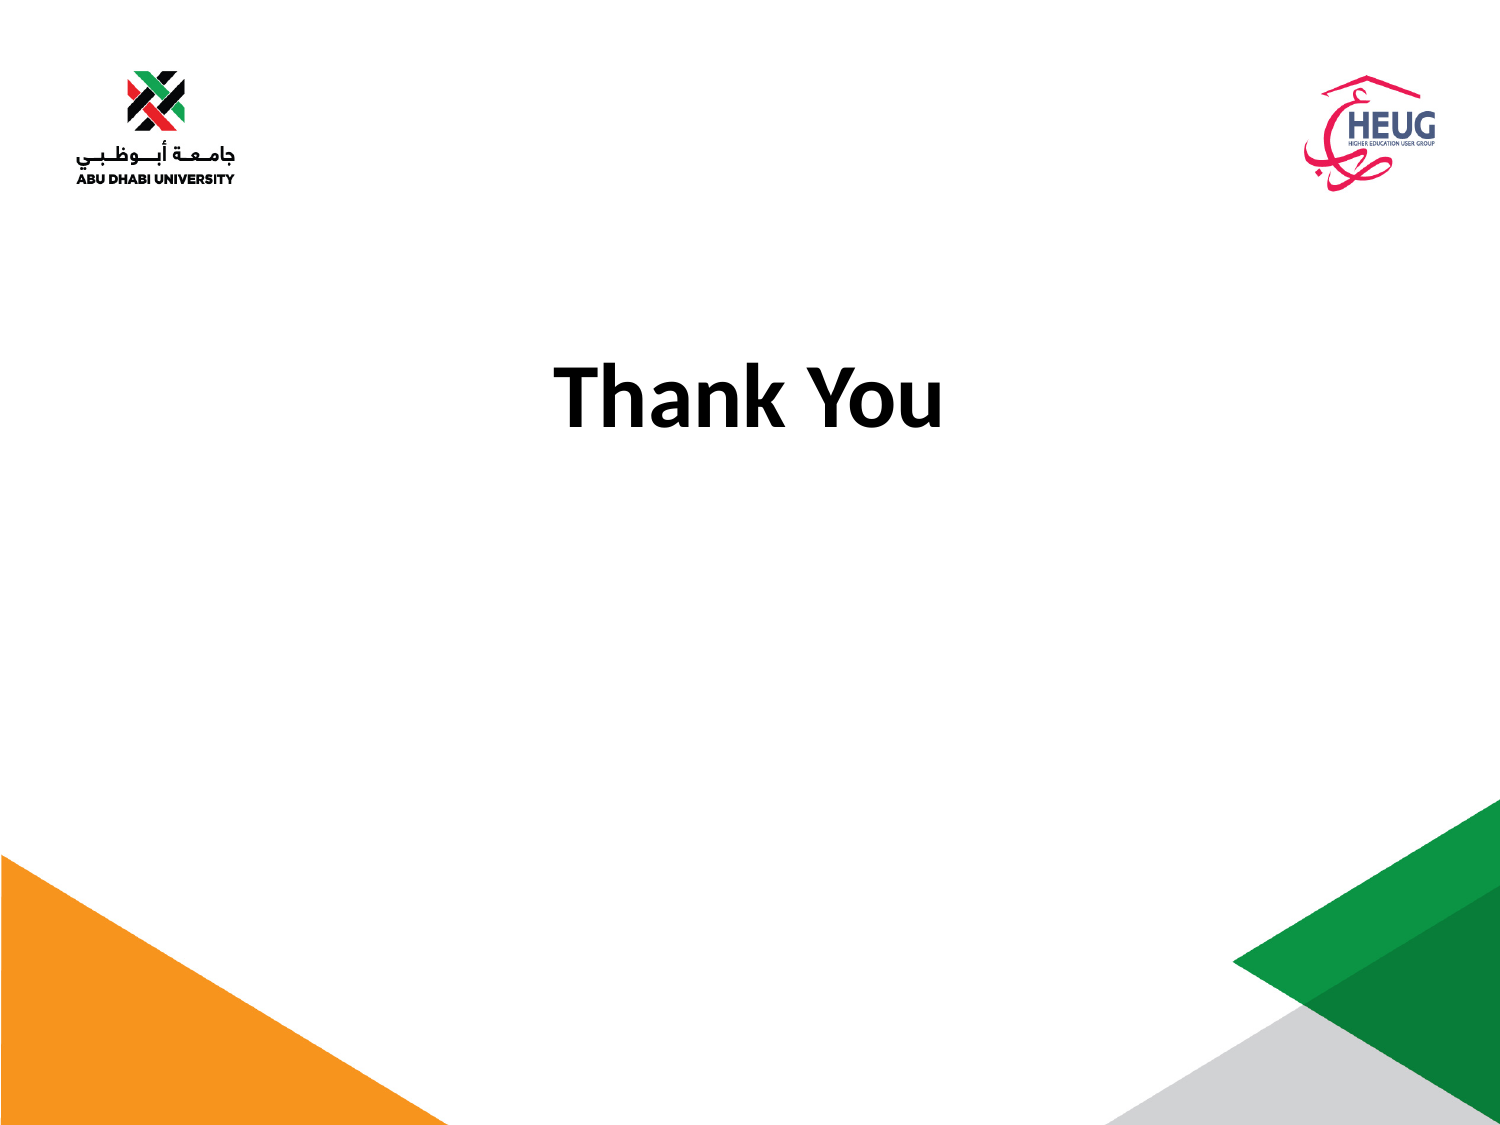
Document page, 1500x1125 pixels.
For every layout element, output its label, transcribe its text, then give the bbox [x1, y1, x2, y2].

title Thank You [75, 221, 1425, 561]
picture [0, 0, 1500, 1125]
